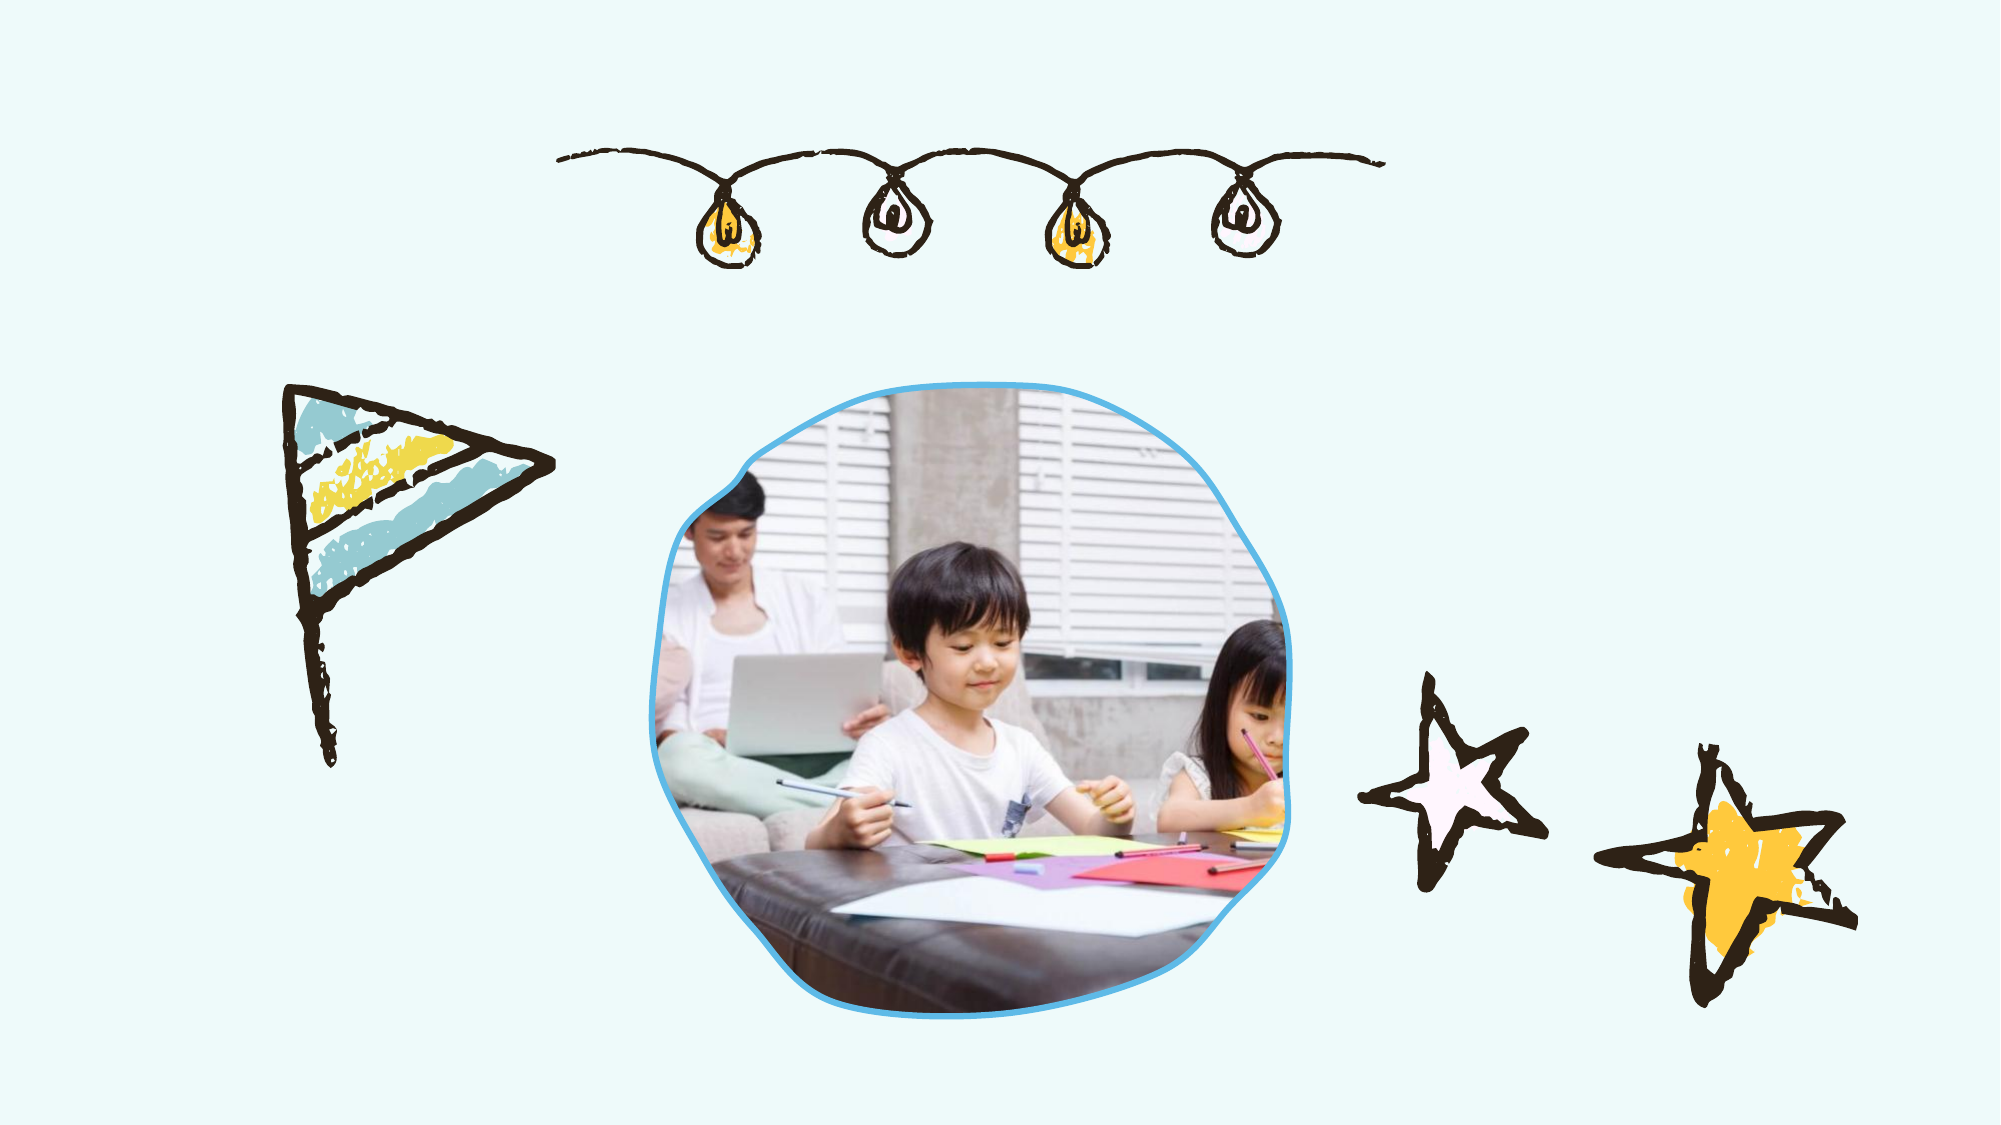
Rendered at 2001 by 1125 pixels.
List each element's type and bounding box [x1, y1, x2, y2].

picture [651, 384, 1290, 1017]
picture [281, 384, 556, 769]
picture [555, 147, 1386, 269]
picture [1357, 670, 1549, 893]
picture [1593, 743, 1858, 1009]
